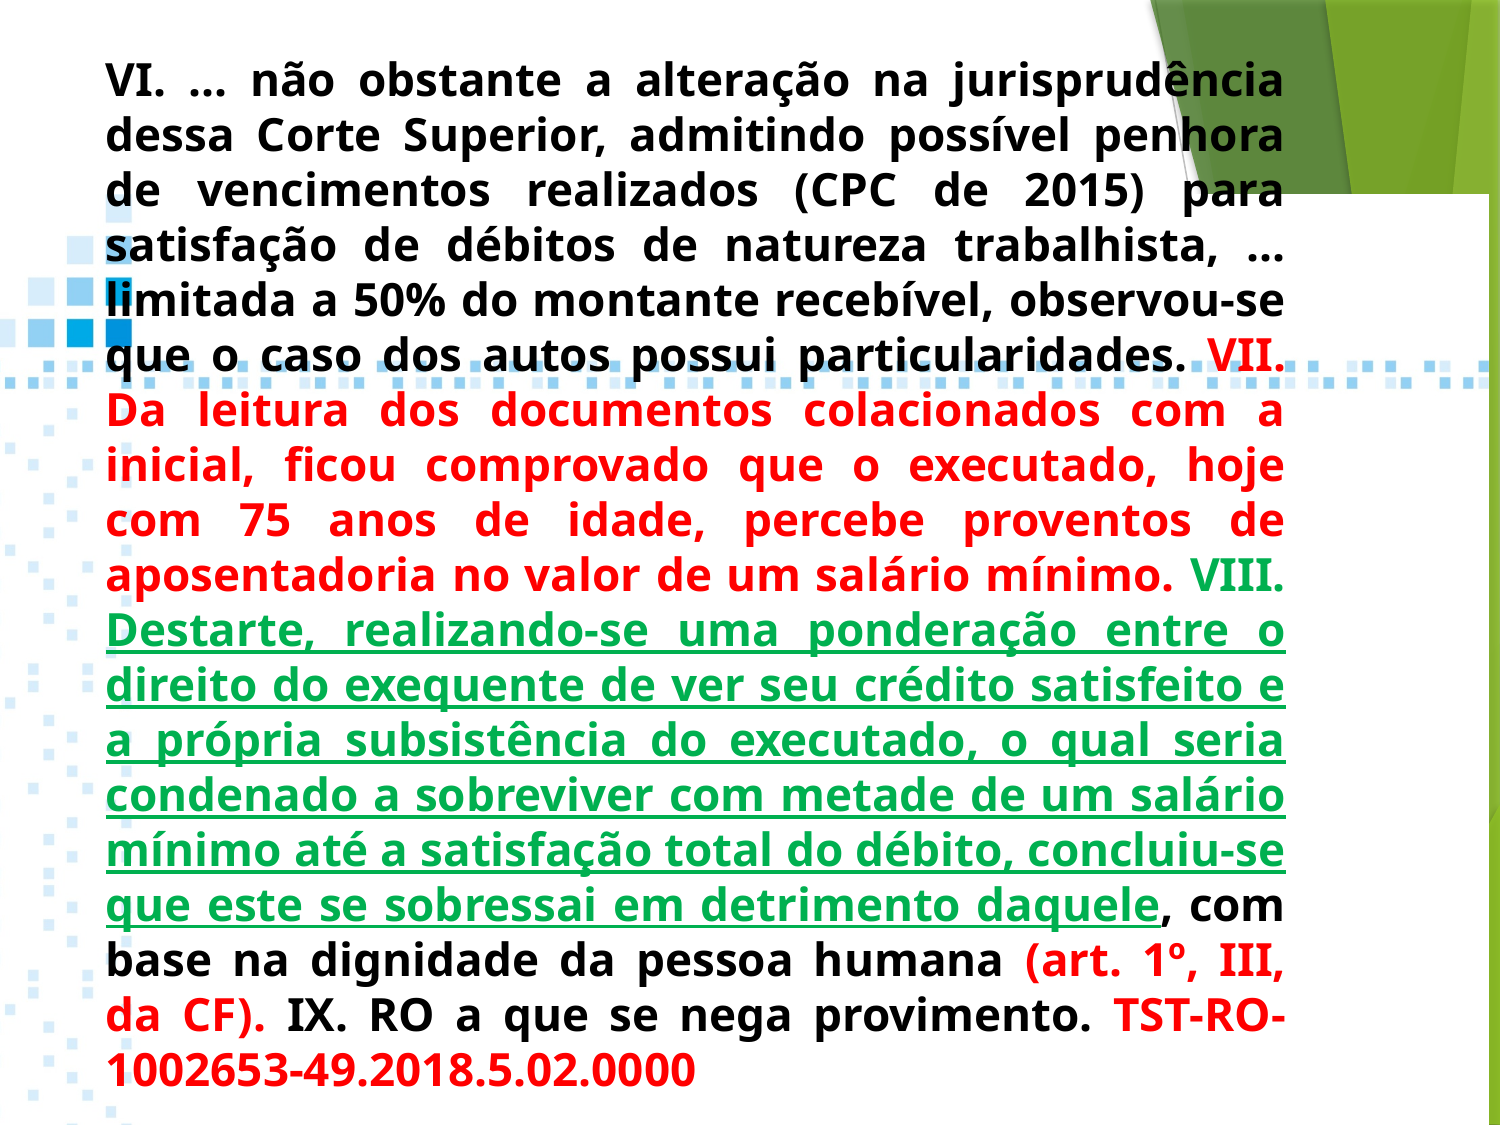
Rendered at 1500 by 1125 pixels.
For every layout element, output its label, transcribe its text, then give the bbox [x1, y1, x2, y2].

text_box VI. ... não obstante a alteração na jurisprudência dessa Corte Superior, admitindo possível penhora de vencimentos realizados (CPC de 2015) para satisfação de débitos de natureza trabalhista, ... limitada a 50% do montante recebível, observou-se que o caso dos autos possui particularidades. VII. Da leitura dos documentos colacionados com a inicial, ficou comprovado que o executado, hoje com 75 anos de idade, percebe proventos de aposentadoria no valor de um salário mínimo. VIII. Destarte, realizando-se uma ponderação entre o direito do exequente de ver seu crédito satisfeito e a própria subsistência do executado, o qual seria condenado a sobreviver com metade de um salário mínimo até a satisfação total do débito, concluiu-se que este se sobressai em detrimento daquele, com base na dignidade da pessoa humana (art. 1º, III, da CF). IX. RO a que se nega provimento. TST-RO-1002653-49.2018.5.02.0000 [91, 43, 1301, 193]
picture [0, 194, 1489, 1125]
text_box [203, 0, 1500, 96]
